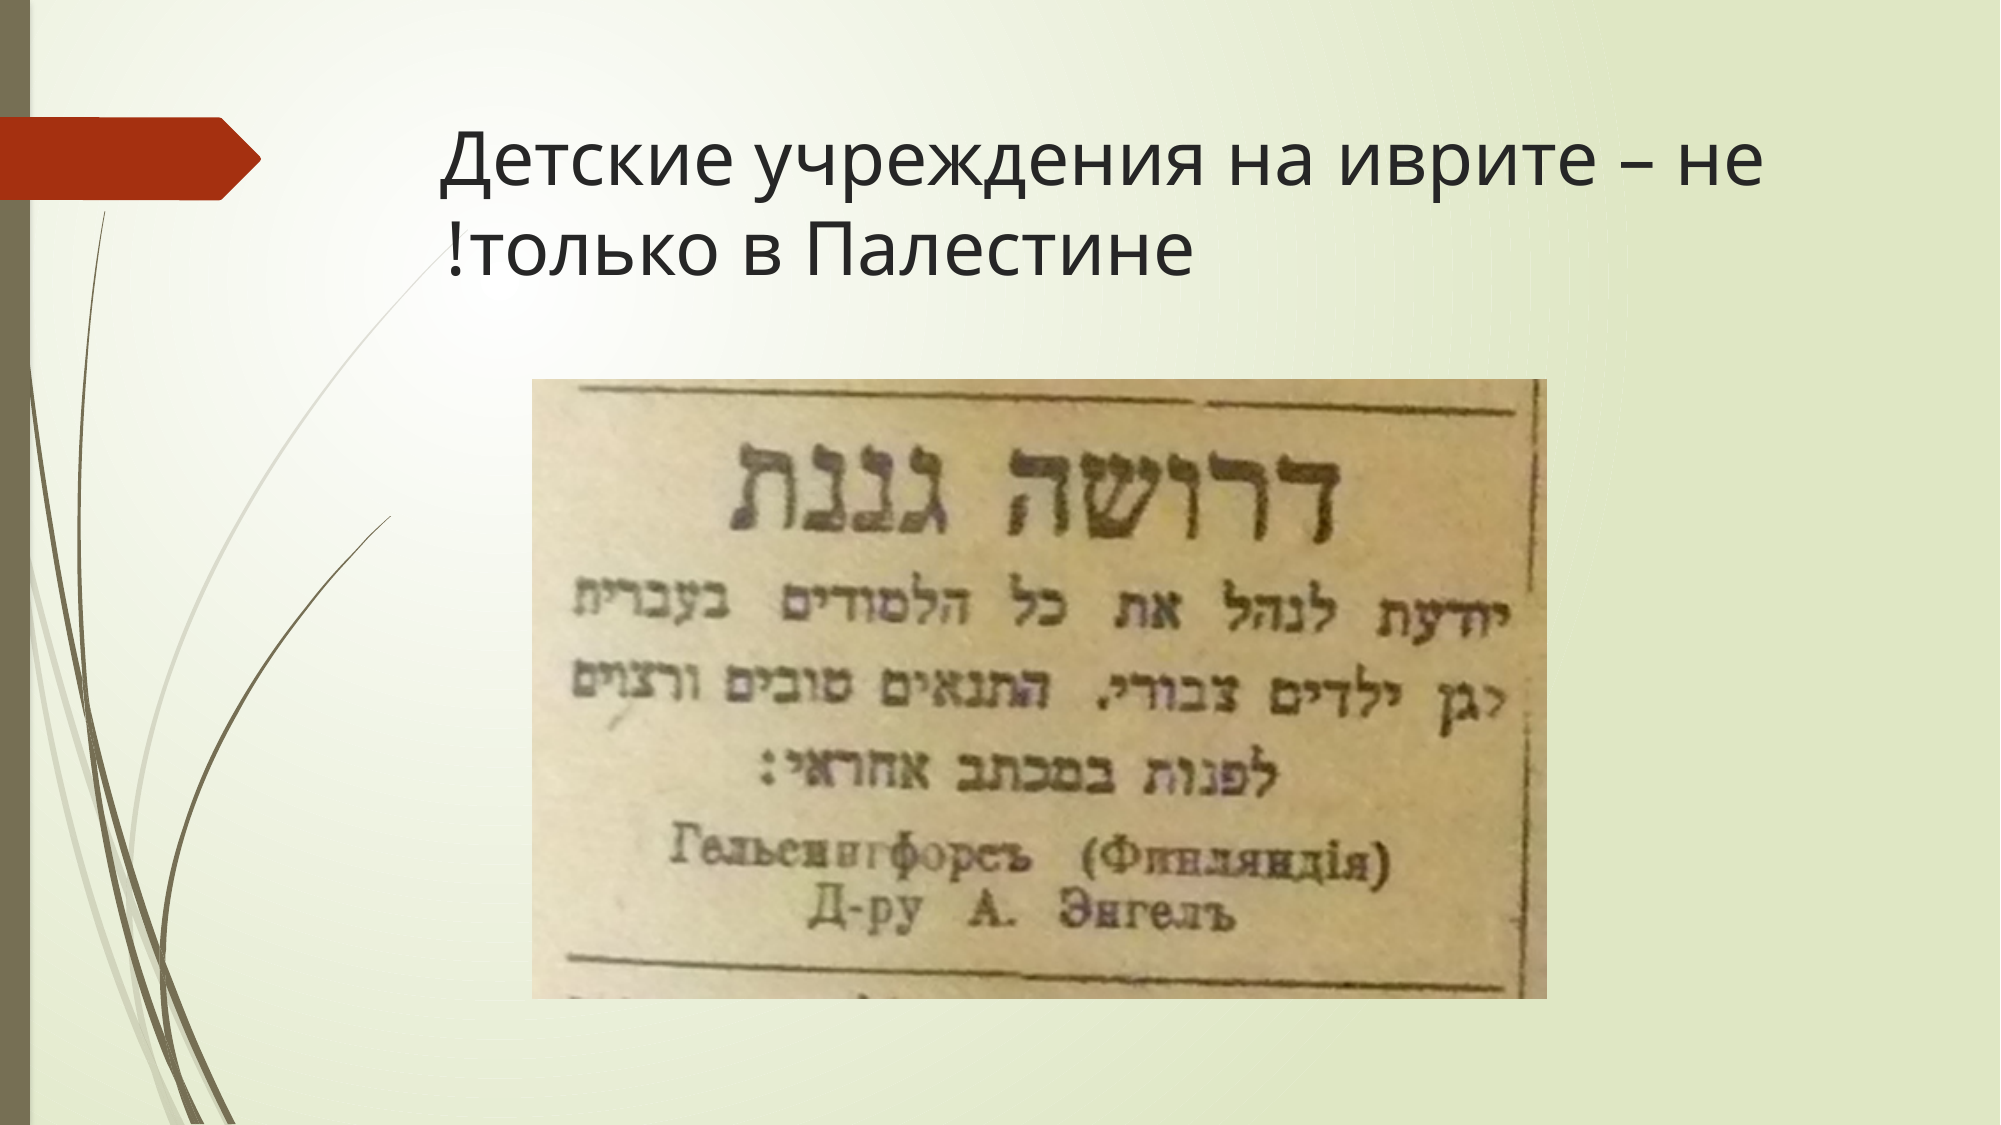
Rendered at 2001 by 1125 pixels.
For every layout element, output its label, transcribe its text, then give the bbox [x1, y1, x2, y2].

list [532, 378, 1547, 1000]
title Детские учреждения на иврите – не только в Палестине! [425, 102, 1888, 313]
